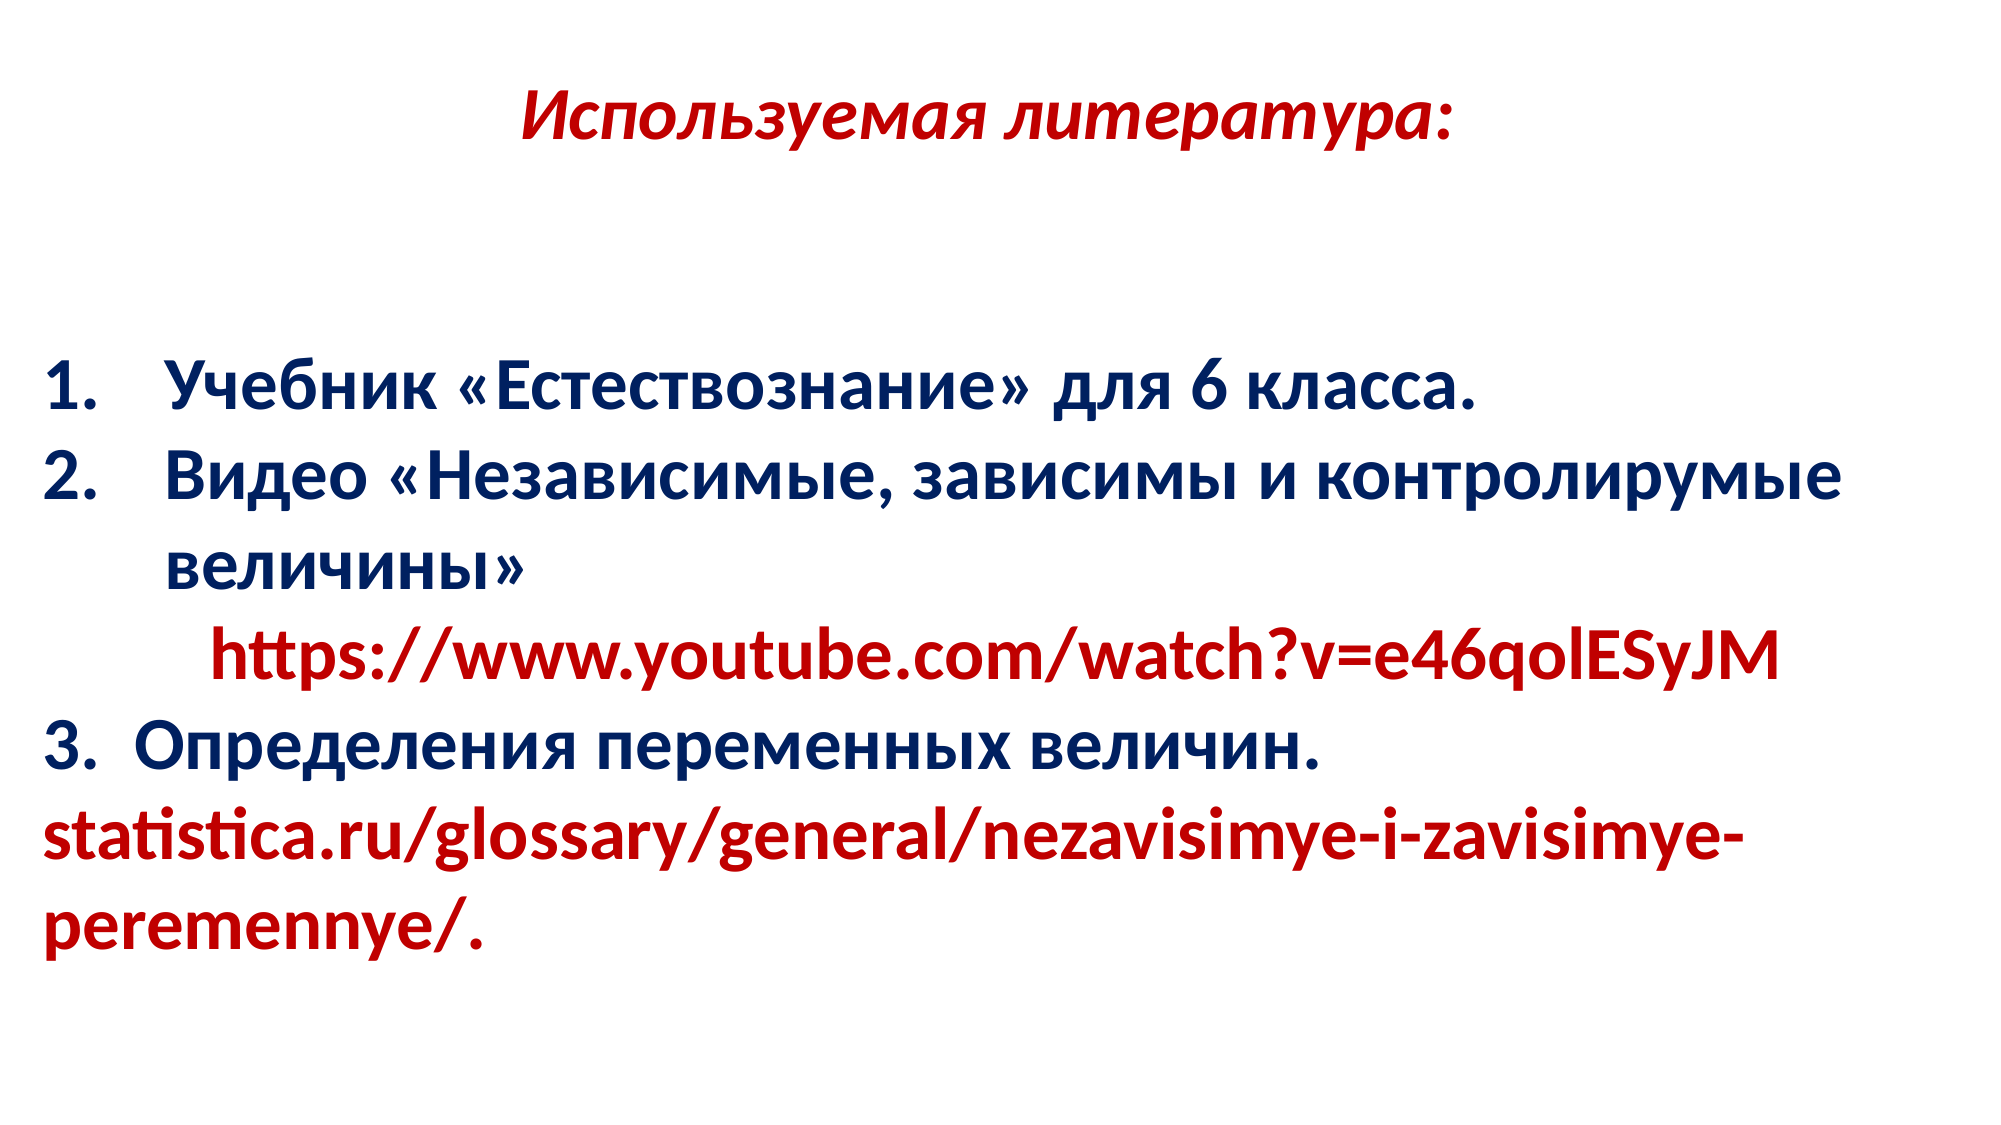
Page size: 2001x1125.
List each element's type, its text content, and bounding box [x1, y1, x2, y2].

text_box Используемая литература: Учебник «Естествознание» для 6 класса. Видео «Независимые, зависимы и контролирумые величины» https://www.youtube.com/watch?v=e46qolESyJM 3. Определения переменных величин. statistica.ru/glossary/general/nezavisimye-i-zavisimye-peremennye/. [27, 57, 1948, 1063]
